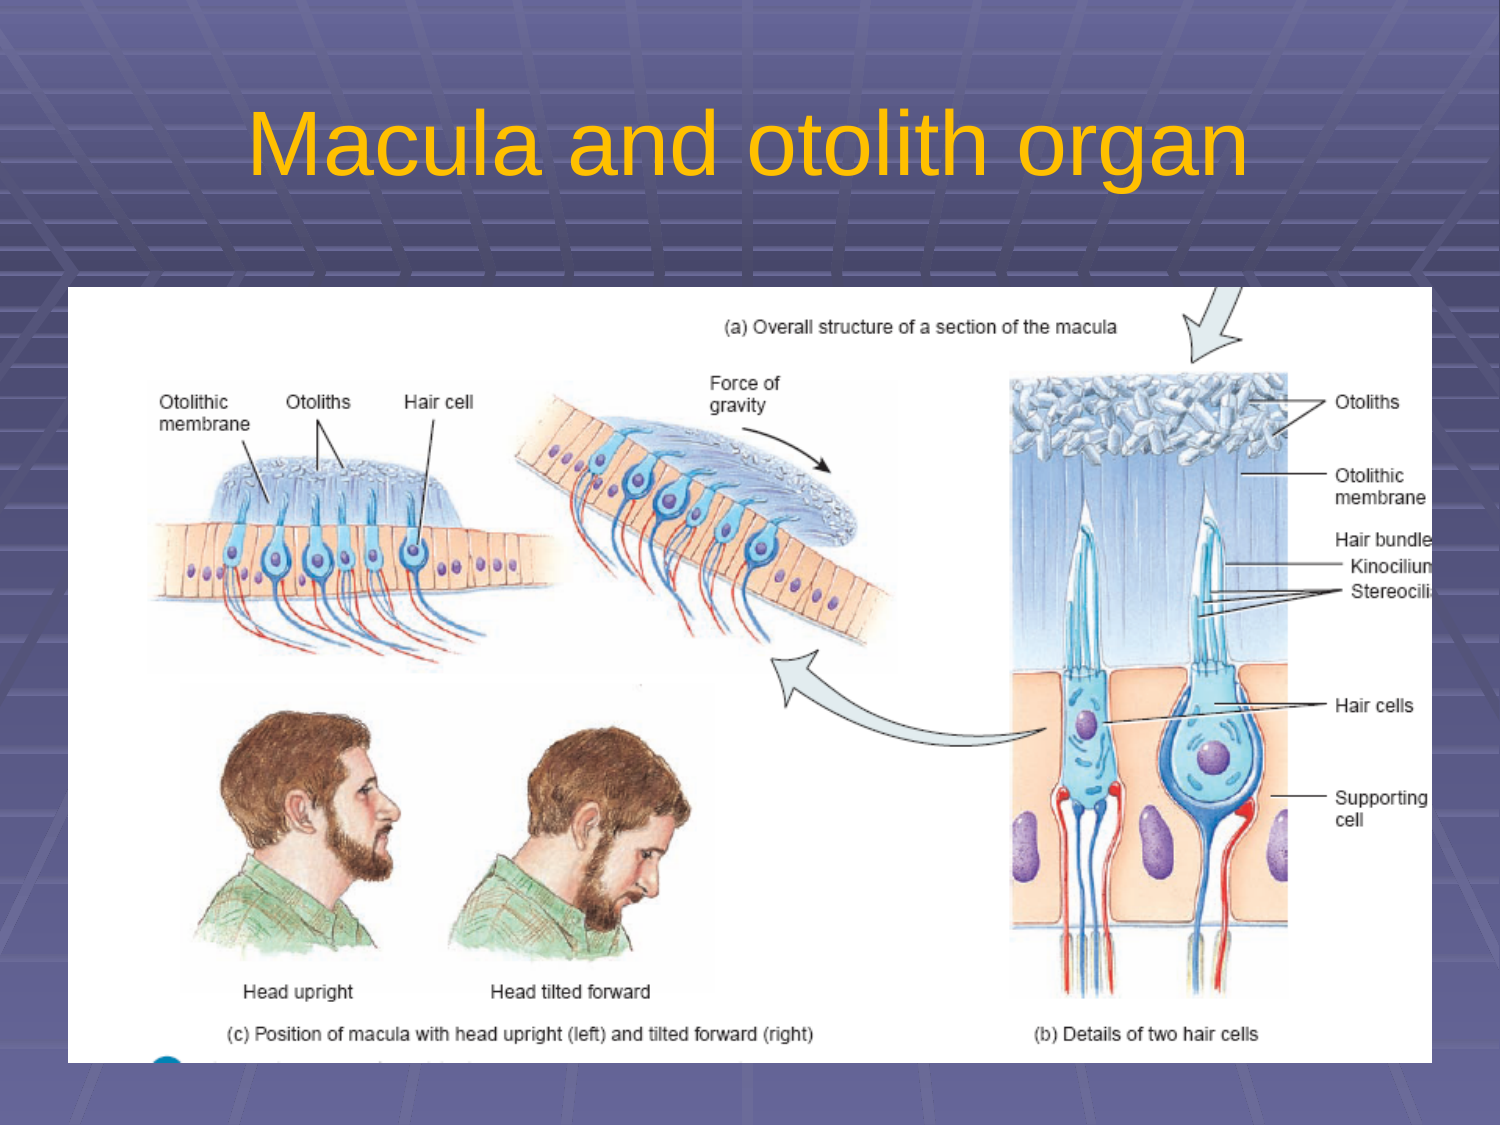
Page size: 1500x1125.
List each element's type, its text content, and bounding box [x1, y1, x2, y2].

picture [68, 287, 1432, 1063]
title Macula and otolith organ [74, 44, 1425, 233]
